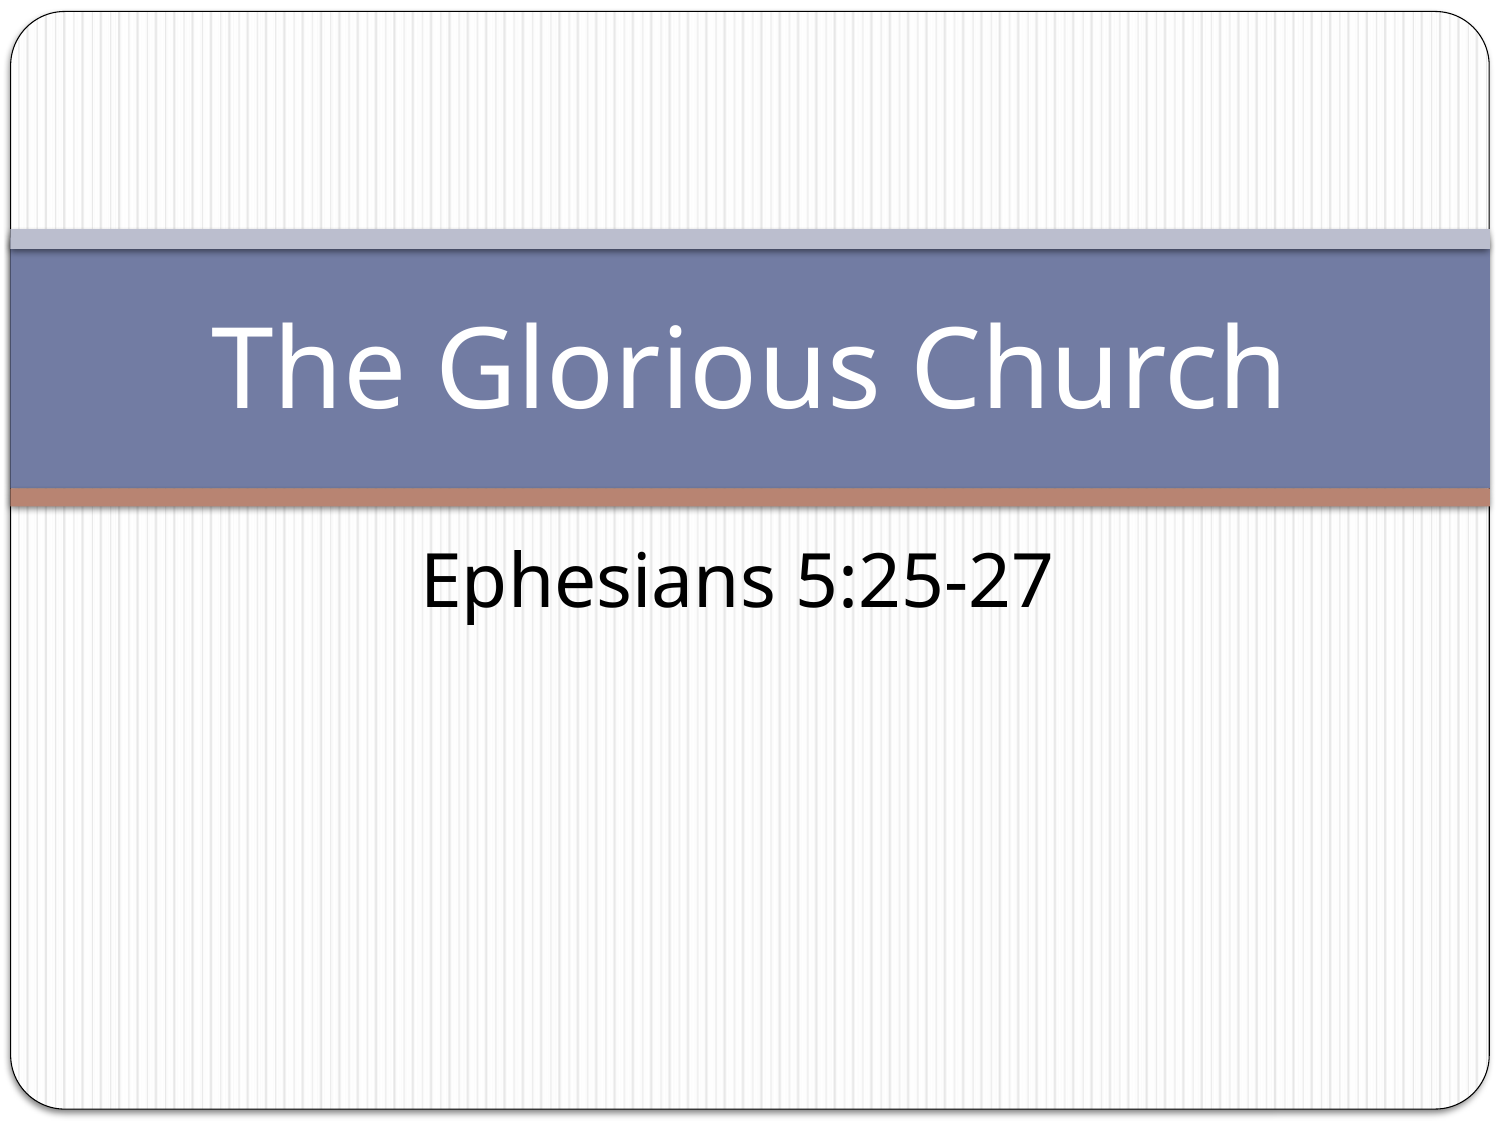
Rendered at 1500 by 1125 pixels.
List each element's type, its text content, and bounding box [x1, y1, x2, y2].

subtitle Ephesians 5:25-27 [212, 524, 1263, 1125]
picture [12, 507, 1488, 1108]
title The Glorious Church [74, 262, 1426, 474]
picture [12, 12, 1488, 229]
